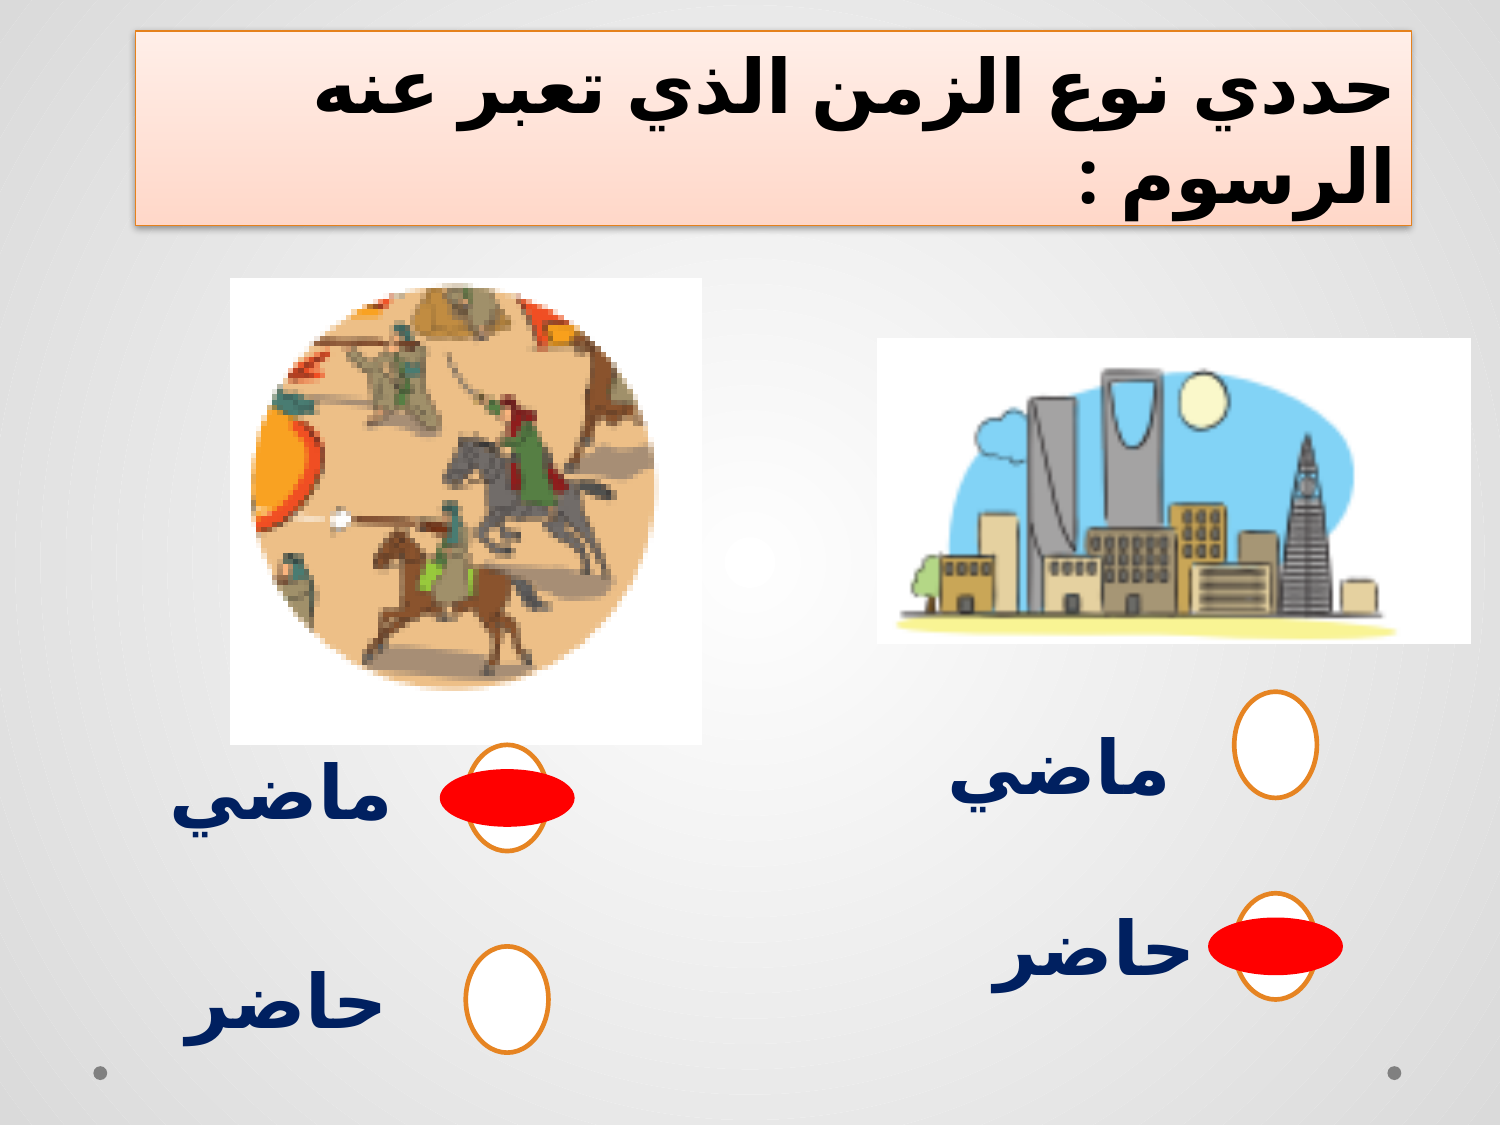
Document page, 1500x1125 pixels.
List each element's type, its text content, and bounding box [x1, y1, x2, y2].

text_box حاضر [903, 893, 1211, 999]
text_box حاضر [95, 946, 403, 1052]
text_box [467, 822, 547, 854]
picture [877, 337, 1471, 644]
picture [229, 278, 702, 746]
text_box حددي نوع الزمن الذي تعبر عنه الرسوم : [135, 30, 1412, 226]
text_box [1236, 970, 1316, 1002]
text_box [1208, 917, 1343, 976]
text_box [1236, 890, 1315, 922]
text_box [463, 944, 551, 1055]
text_box [467, 752, 547, 774]
text_box ماضي [878, 712, 1186, 818]
text_box [439, 769, 575, 827]
text_box [1231, 689, 1320, 801]
text_box ماضي [100, 737, 408, 843]
